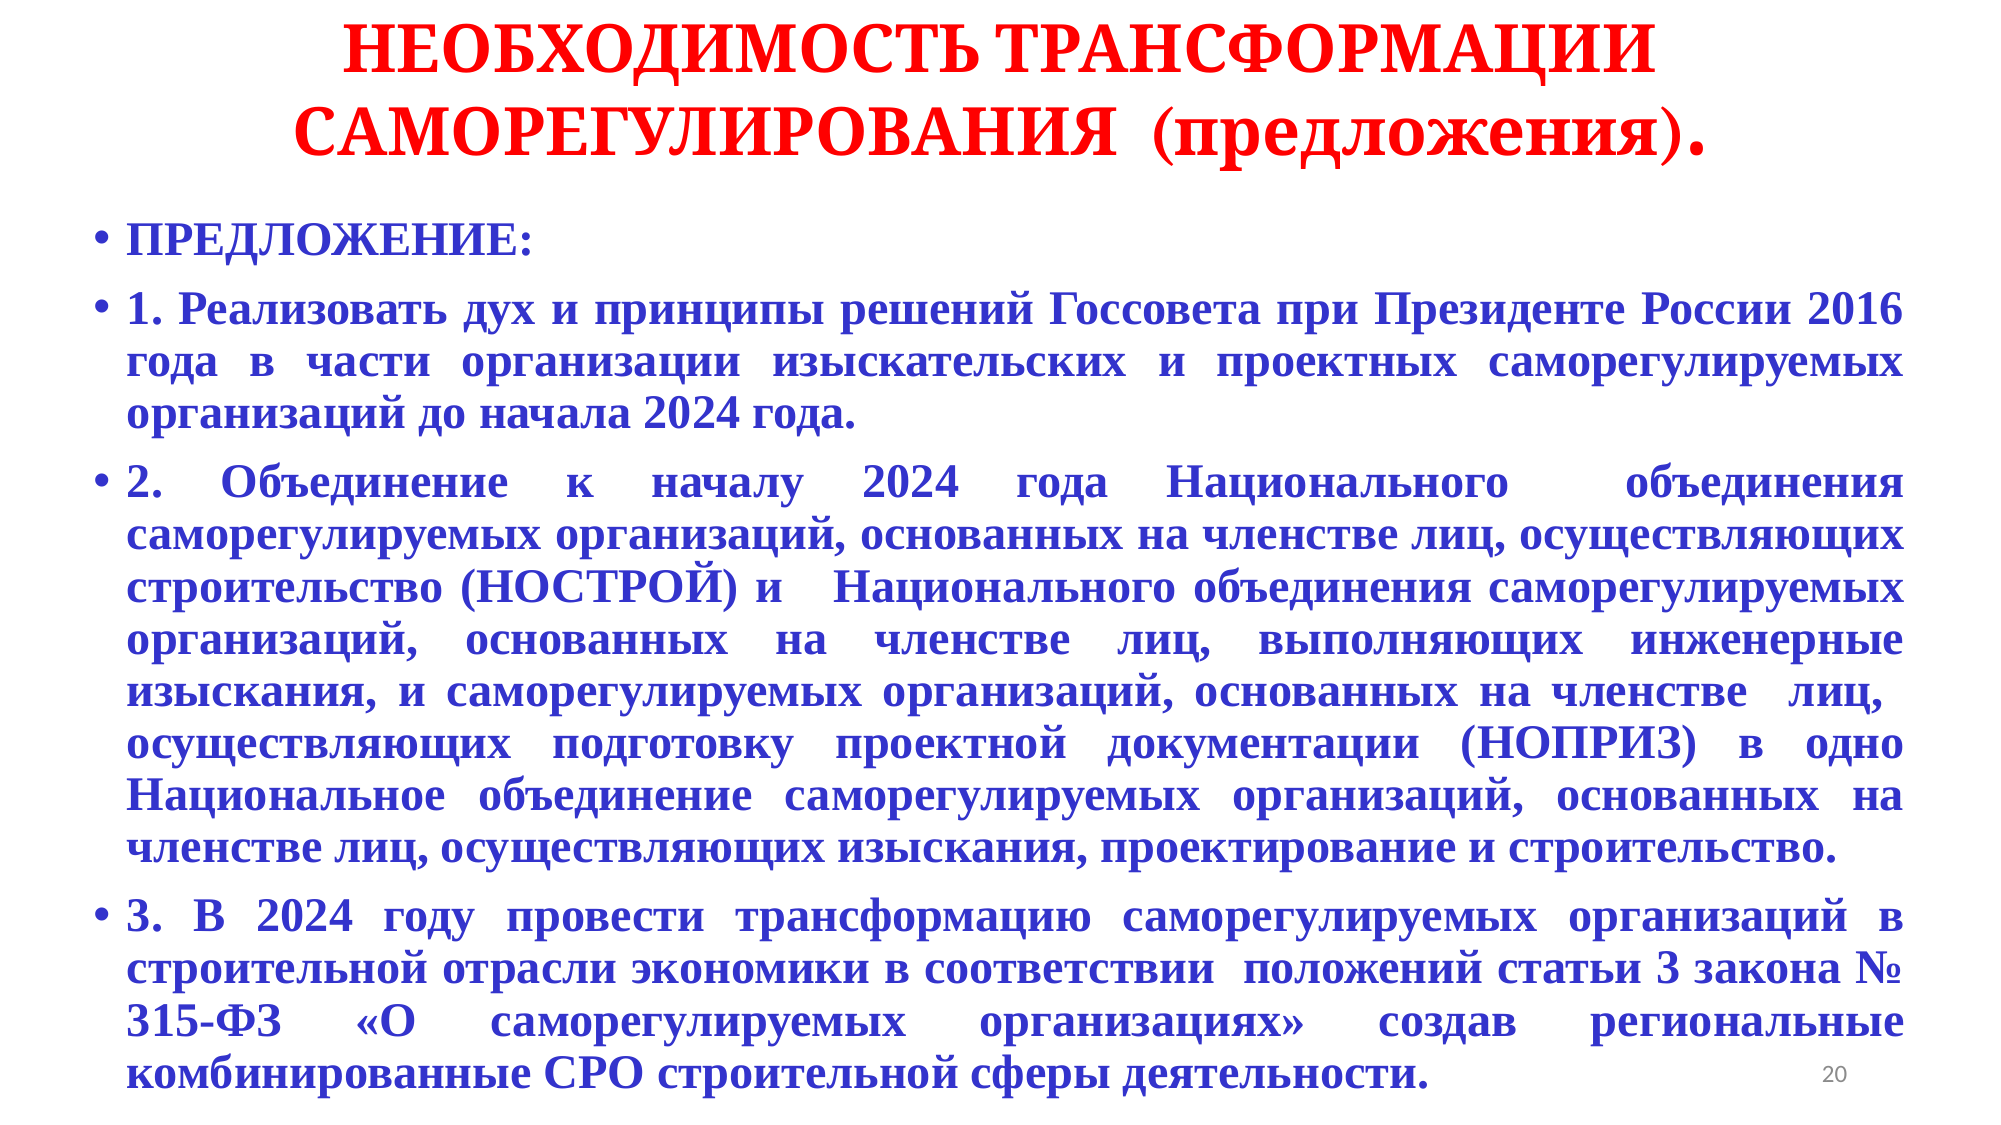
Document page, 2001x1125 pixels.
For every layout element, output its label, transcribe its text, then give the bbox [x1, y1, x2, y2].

list ПРЕДЛОЖЕНИЕ: 1. Реализовать дух и принципы решений Госсовета при Президенте России 2016 года в части организации изыскательских и проектных саморегулируемых организаций до начала 2024 года. 2. Объединение к началу 2024 года Национального объединения саморегулируемых организаций, основанных на членстве лиц, осуществляющих строительство (НОСТРОЙ) и Национального объединения саморегулируемых организаций, основанных на членстве лиц, выполняющих инженерные изыскания, и саморегулируемых организаций, основанных на членстве лиц, осуществляющих подготовку проектной документации (НОПРИЗ) в одно Национальное объединение саморегулируемых организаций, основанных на членстве лиц, осуществляющих изыскания, проектирование и строительство. 3. В 2024 году провести трансформацию саморегулируемых организаций в строительной отрасли экономики в соответствии положений статьи 3 закона № 315-ФЗ «О саморегулируемых организациях» создав региональные комбинированные СРО строительной сферы деятельности. [78, 205, 1922, 1107]
slide_number 20 [1412, 1042, 1863, 1103]
title НЕОБХОДИМОСТЬ ТРАНСФОРМАЦИИ САМОРЕГУЛИРОВАНИЯ (предложения). [40, 0, 1960, 206]
